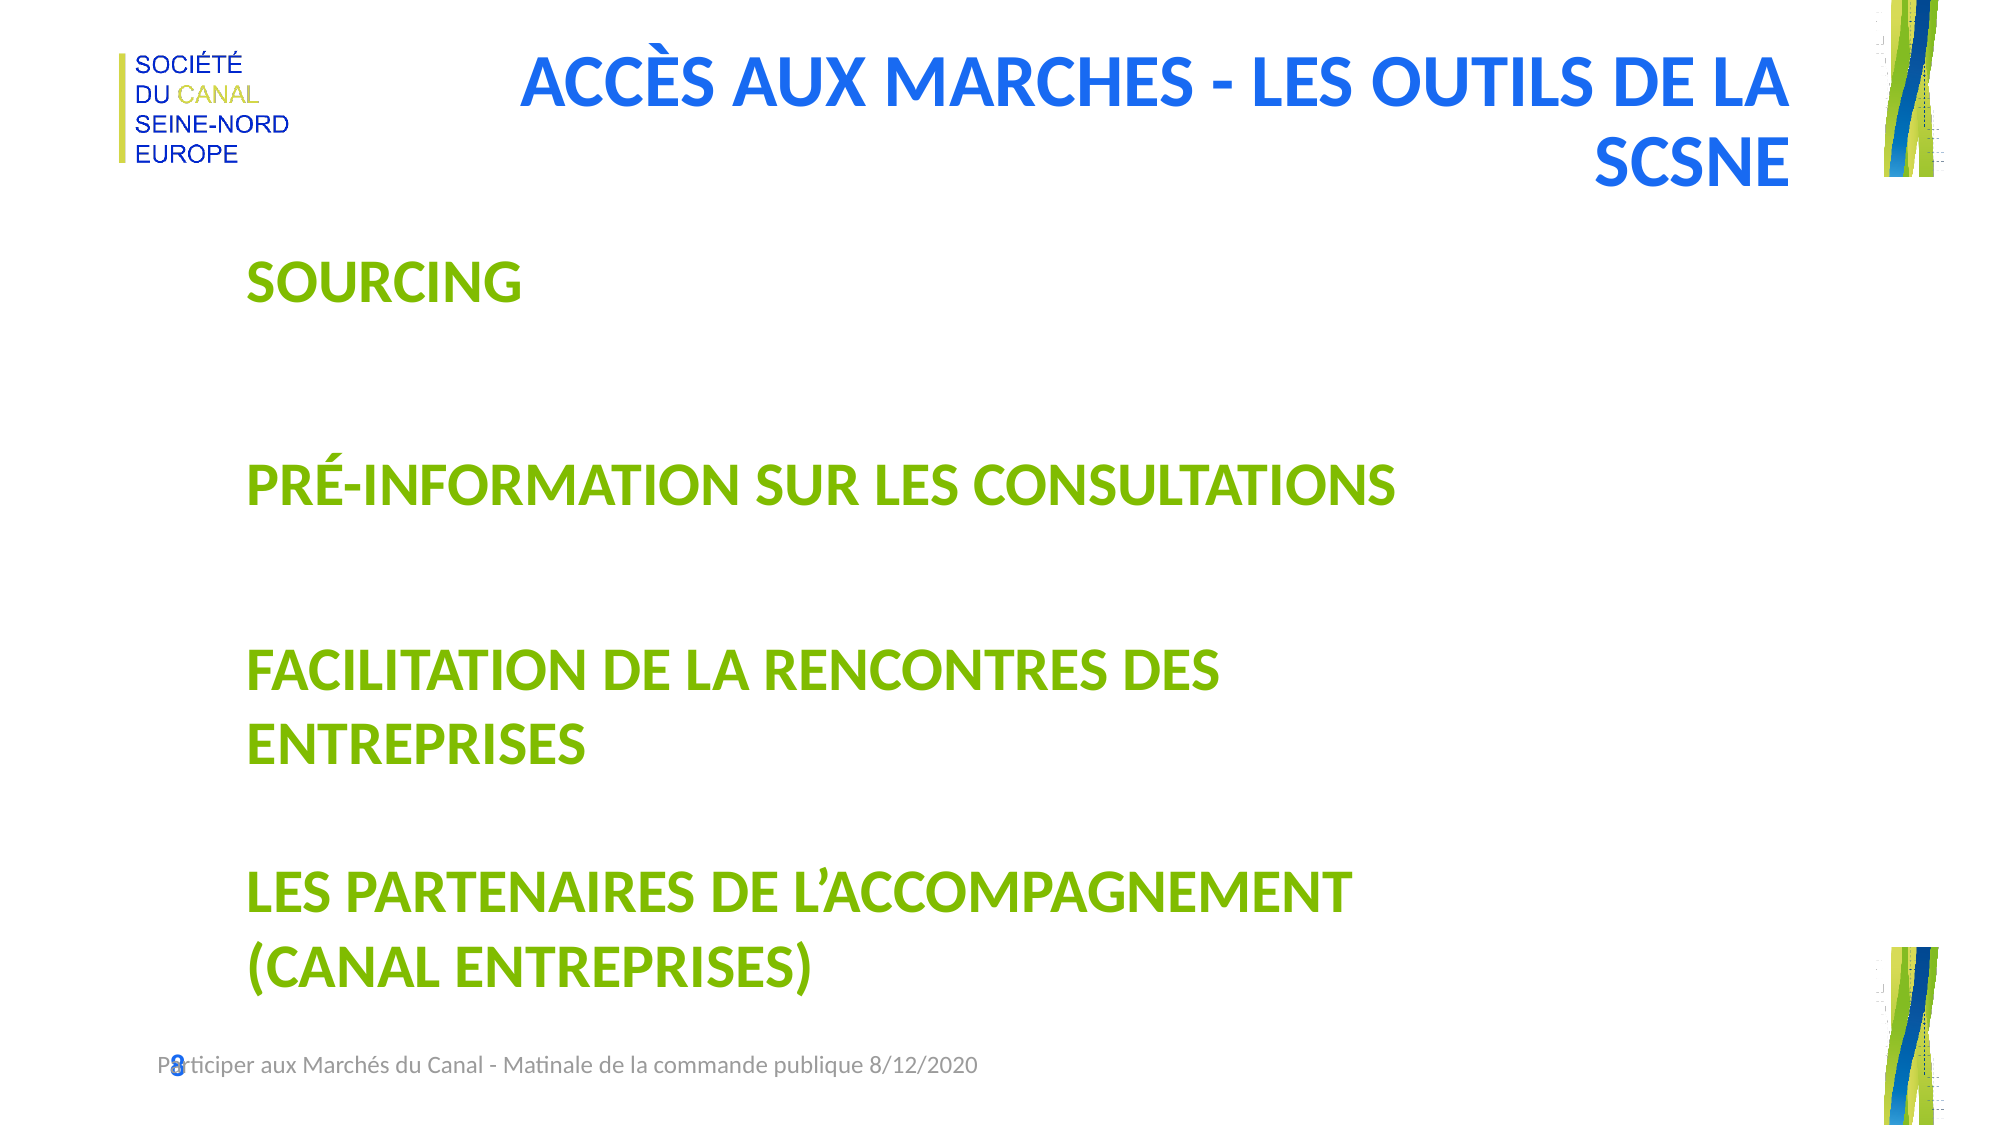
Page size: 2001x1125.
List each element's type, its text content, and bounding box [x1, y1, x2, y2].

picture [1872, 0, 1945, 177]
text_box Sourcing Pré-information sur les consultations Facilitation de la rencontres des entreprises Les partenaires de l’accompagnement (canal entreprises) [232, 232, 1483, 1012]
picture [117, 48, 295, 167]
title Accès aux marches - Les outils de la SCSNE [326, 48, 1798, 196]
footer Participer aux Marchés du Canal - Matinale de la commande publique 8/12/2020 [151, 1048, 1274, 1079]
picture [1872, 947, 1945, 1125]
